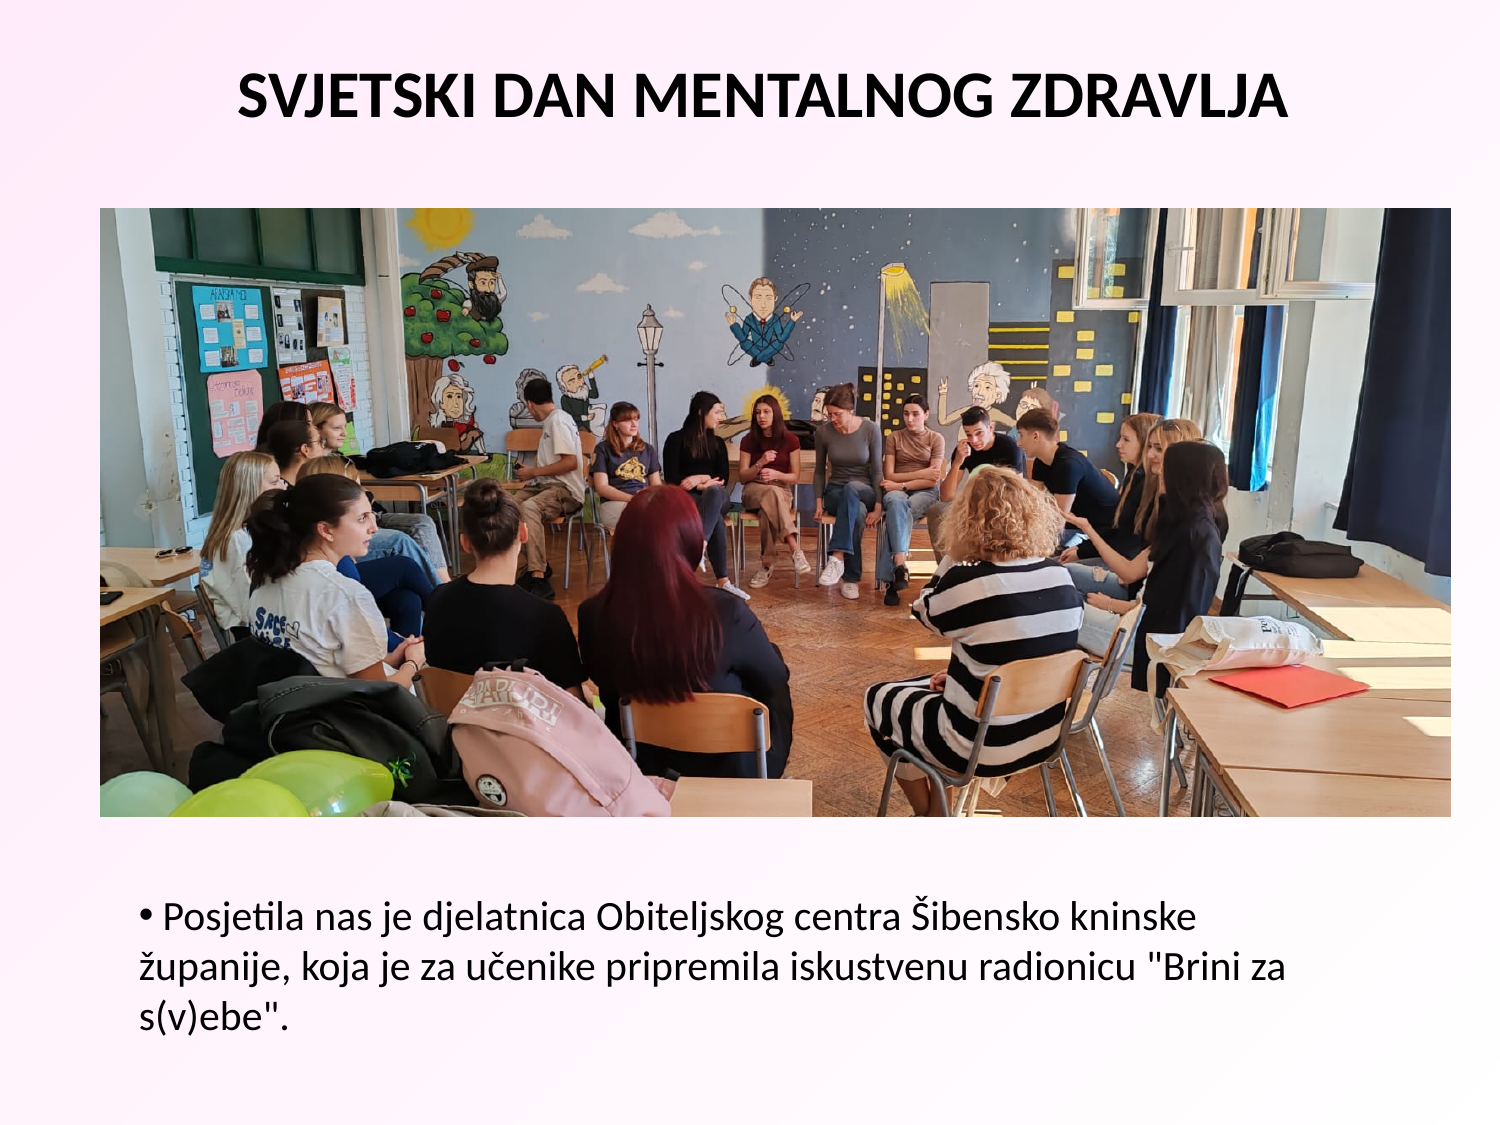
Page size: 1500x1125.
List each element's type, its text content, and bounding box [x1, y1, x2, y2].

title SVJETSKI DAN MENTALNOG ZDRAVLJA [88, 42, 1439, 220]
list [100, 207, 1451, 817]
text_box Posjetila nas je djelatnica Obiteljskog centra Šibensko kninske županije, koja je za učenike pripremila iskustvenu radionicu "Brini za s(v)ebe". [123, 881, 1353, 1047]
